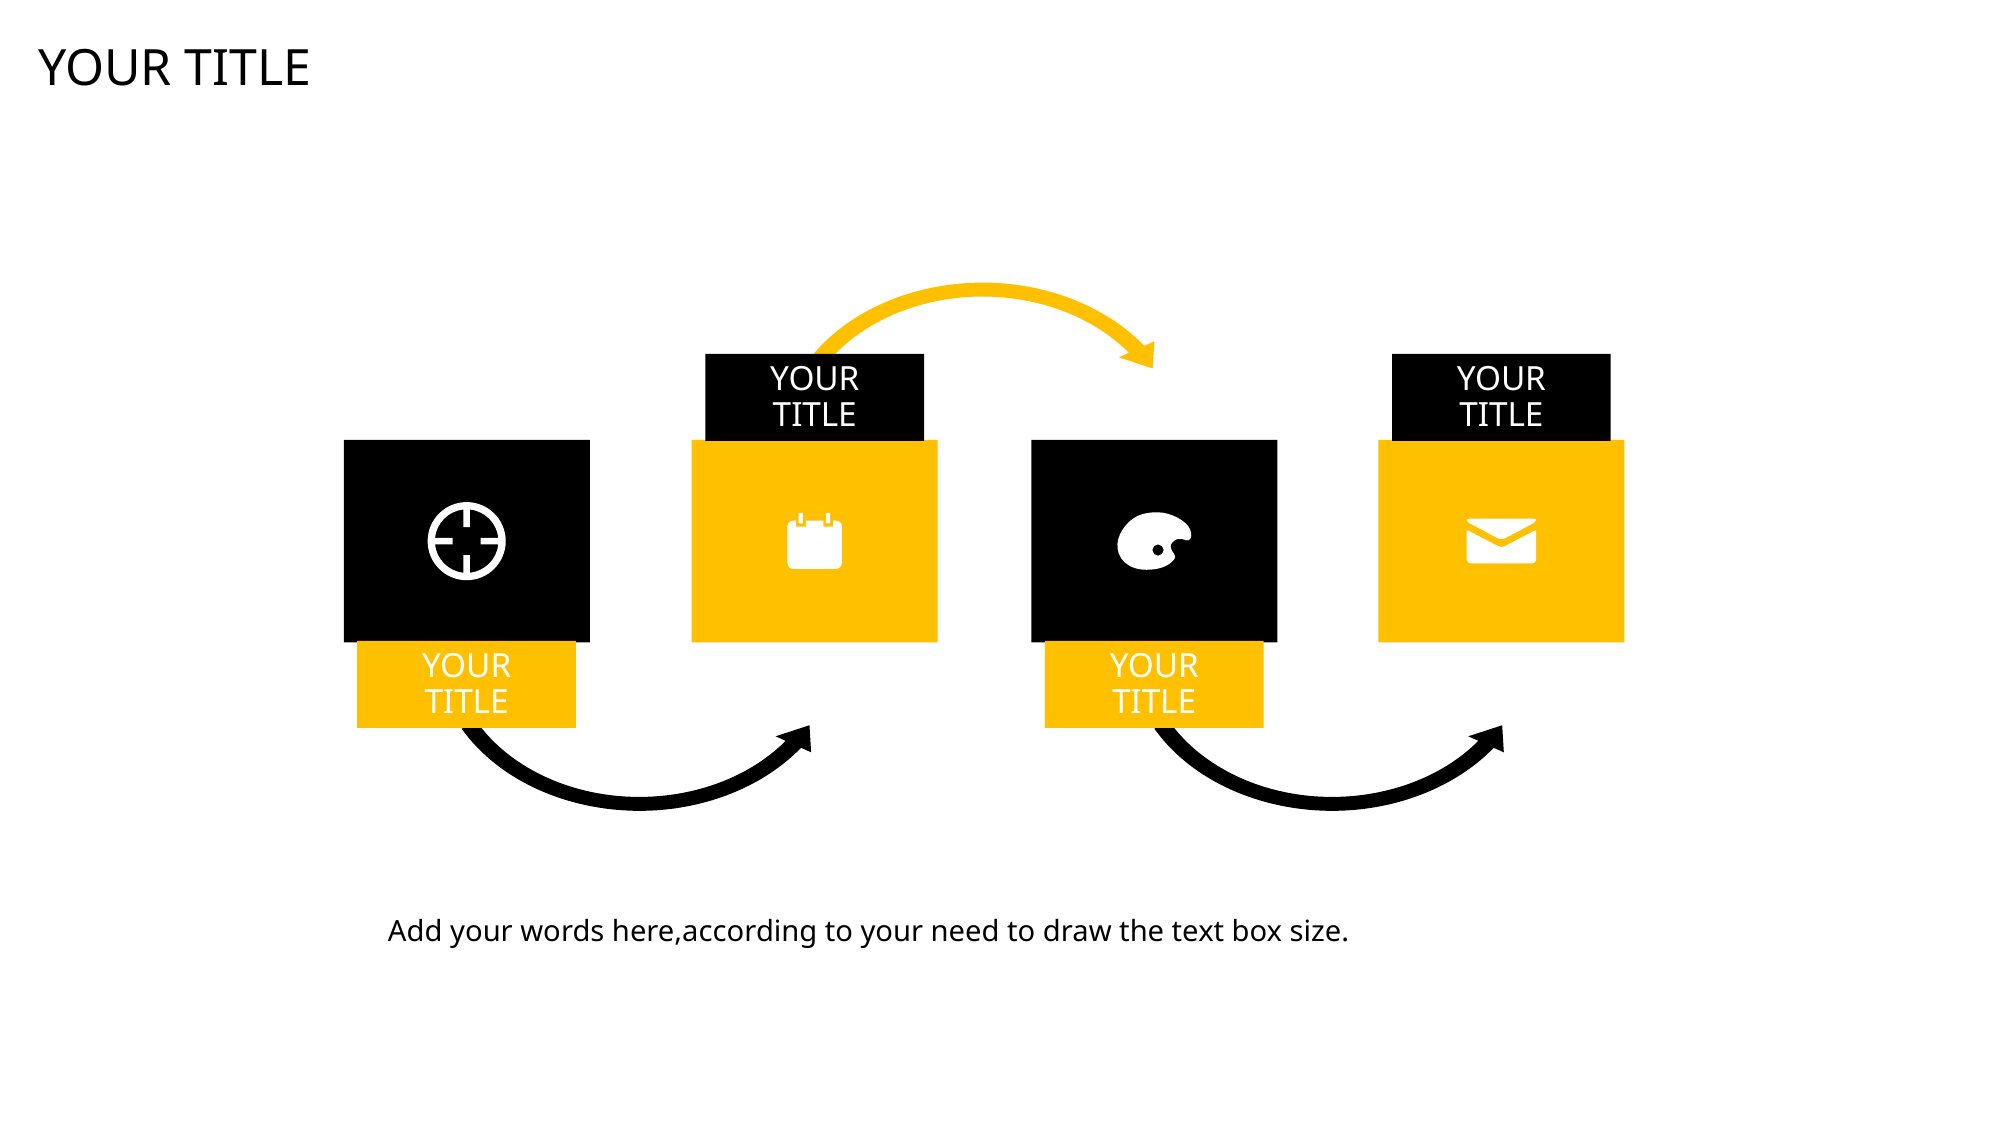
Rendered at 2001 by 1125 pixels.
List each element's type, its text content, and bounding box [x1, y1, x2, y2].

text_box Add your words here,according to your need to draw the text box size. [373, 904, 1610, 955]
text_box [1044, 640, 1265, 729]
text_box [691, 439, 939, 643]
text_box [461, 725, 812, 811]
text_box YOUR TITLE [1407, 368, 1596, 426]
text_box [1466, 518, 1537, 540]
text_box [787, 512, 842, 569]
text_box [1377, 439, 1625, 643]
text_box [704, 353, 925, 442]
text_box YOUR TITLE [721, 368, 909, 426]
text_box [1466, 530, 1537, 564]
text_box YOUR TITLE [373, 655, 561, 713]
text_box [427, 502, 506, 581]
text_box [1391, 353, 1612, 442]
text_box [1154, 725, 1504, 811]
text_box [1030, 439, 1278, 643]
text_box [356, 640, 577, 729]
text_box [343, 439, 591, 643]
text_box YOUR TITLE [1060, 655, 1248, 713]
text_box YOUR TITLE [23, 27, 377, 103]
text_box [1117, 512, 1192, 570]
text_box [814, 282, 1155, 369]
